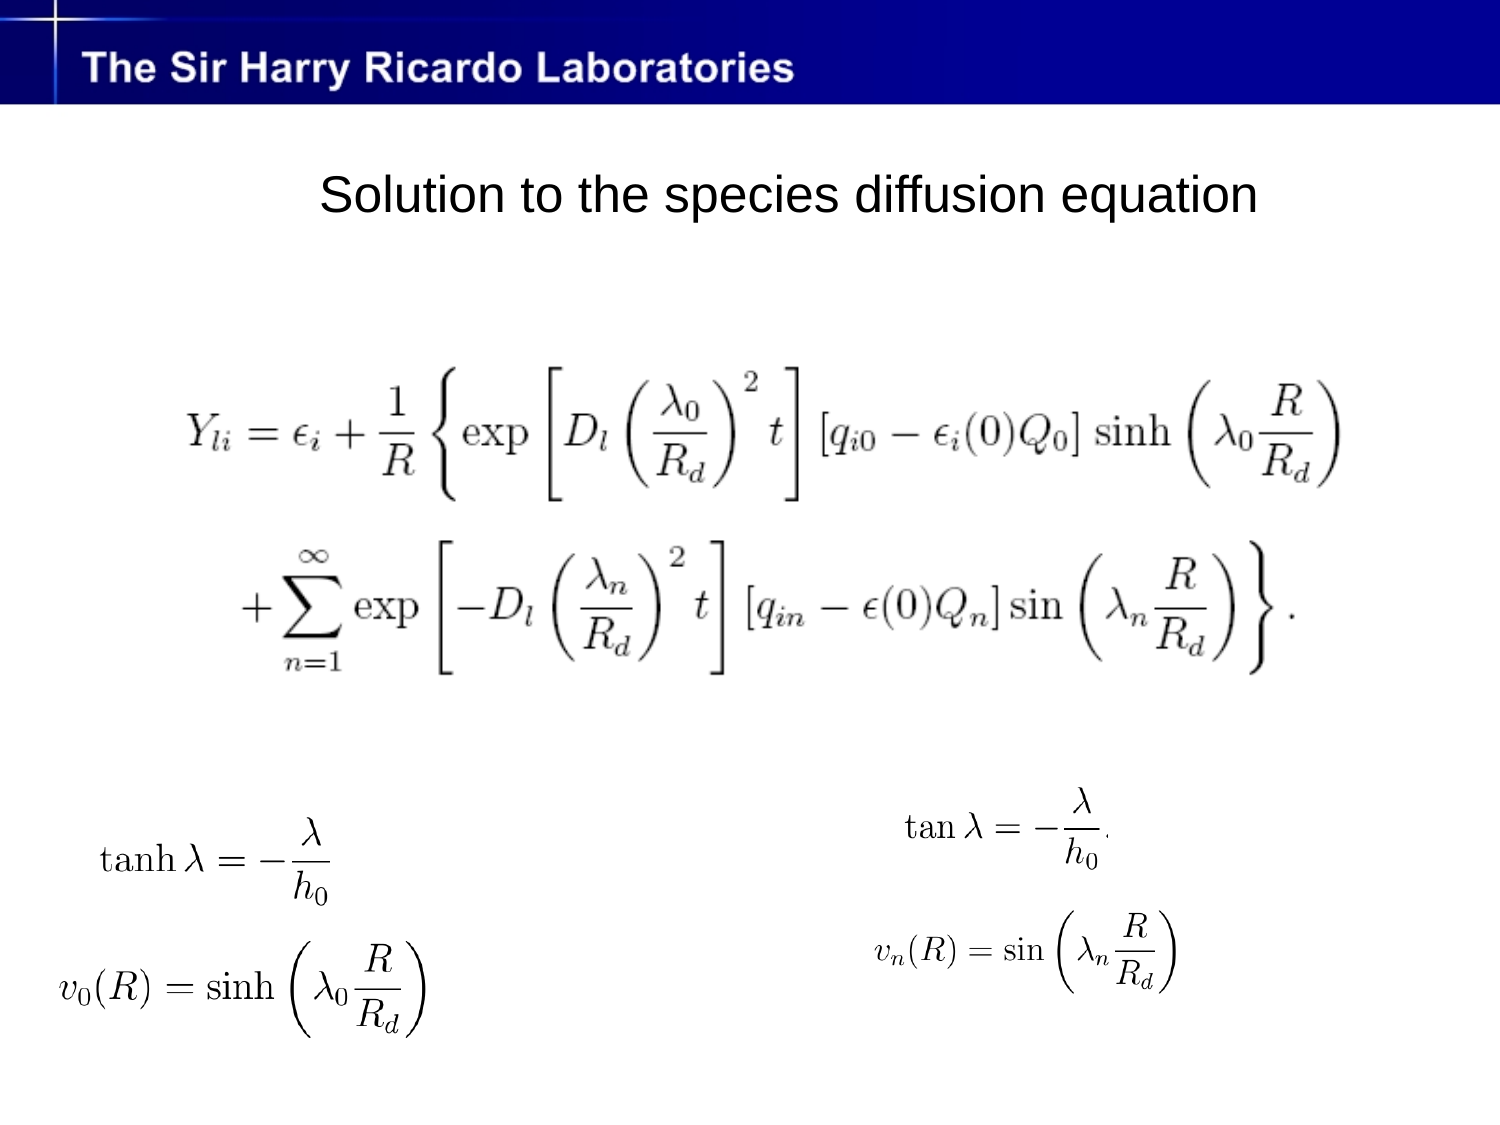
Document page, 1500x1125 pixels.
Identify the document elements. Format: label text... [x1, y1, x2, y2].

title Solution to the species diffusion equation [114, 152, 1465, 307]
picture [0, 0, 1500, 1125]
